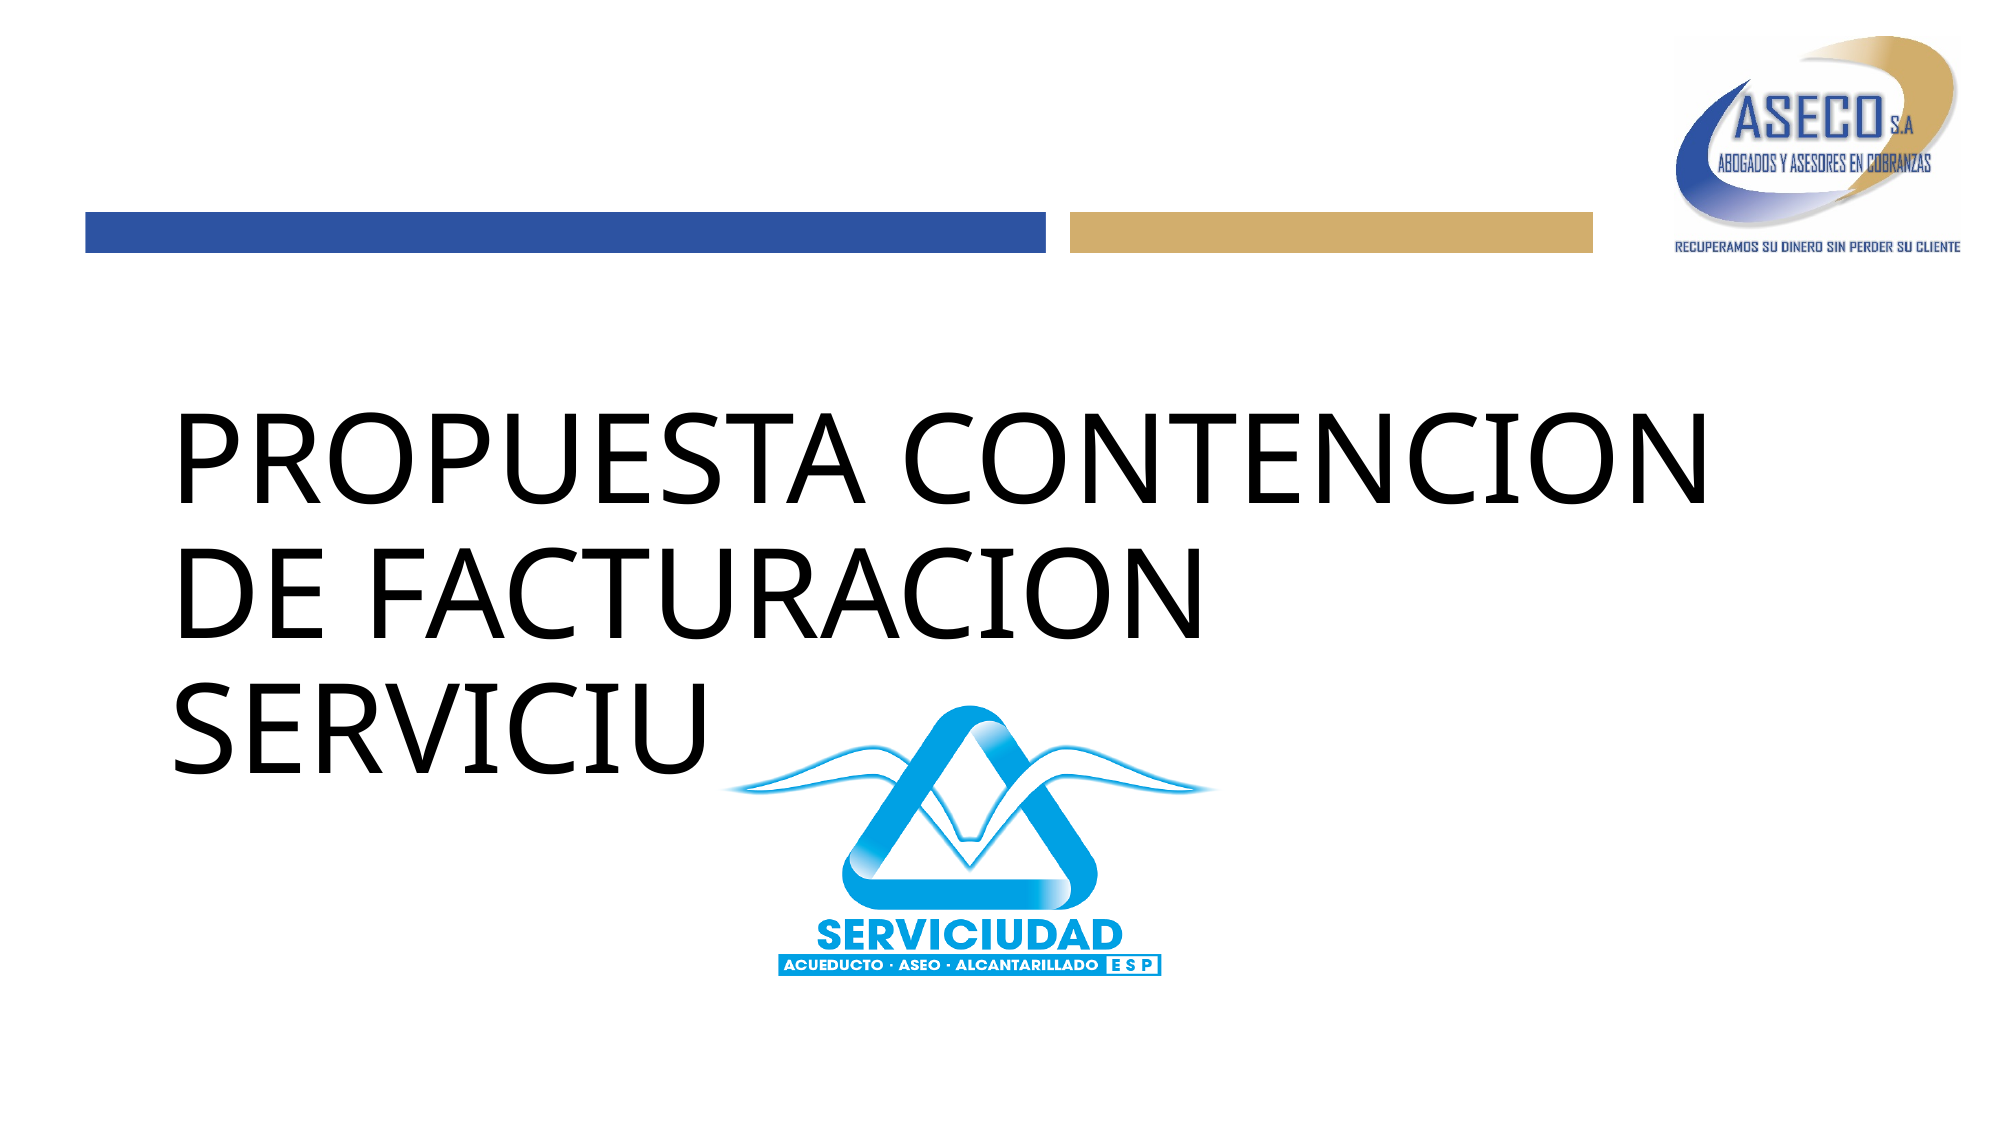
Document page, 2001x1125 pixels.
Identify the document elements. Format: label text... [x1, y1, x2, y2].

picture [1674, 36, 1961, 253]
text_box [1069, 211, 1594, 254]
subtitle PROPUESTA CONTENCION DE FACTURACION SERVICIUDAD. [154, 388, 1938, 977]
picture [711, 682, 1228, 999]
text_box [85, 211, 1047, 254]
